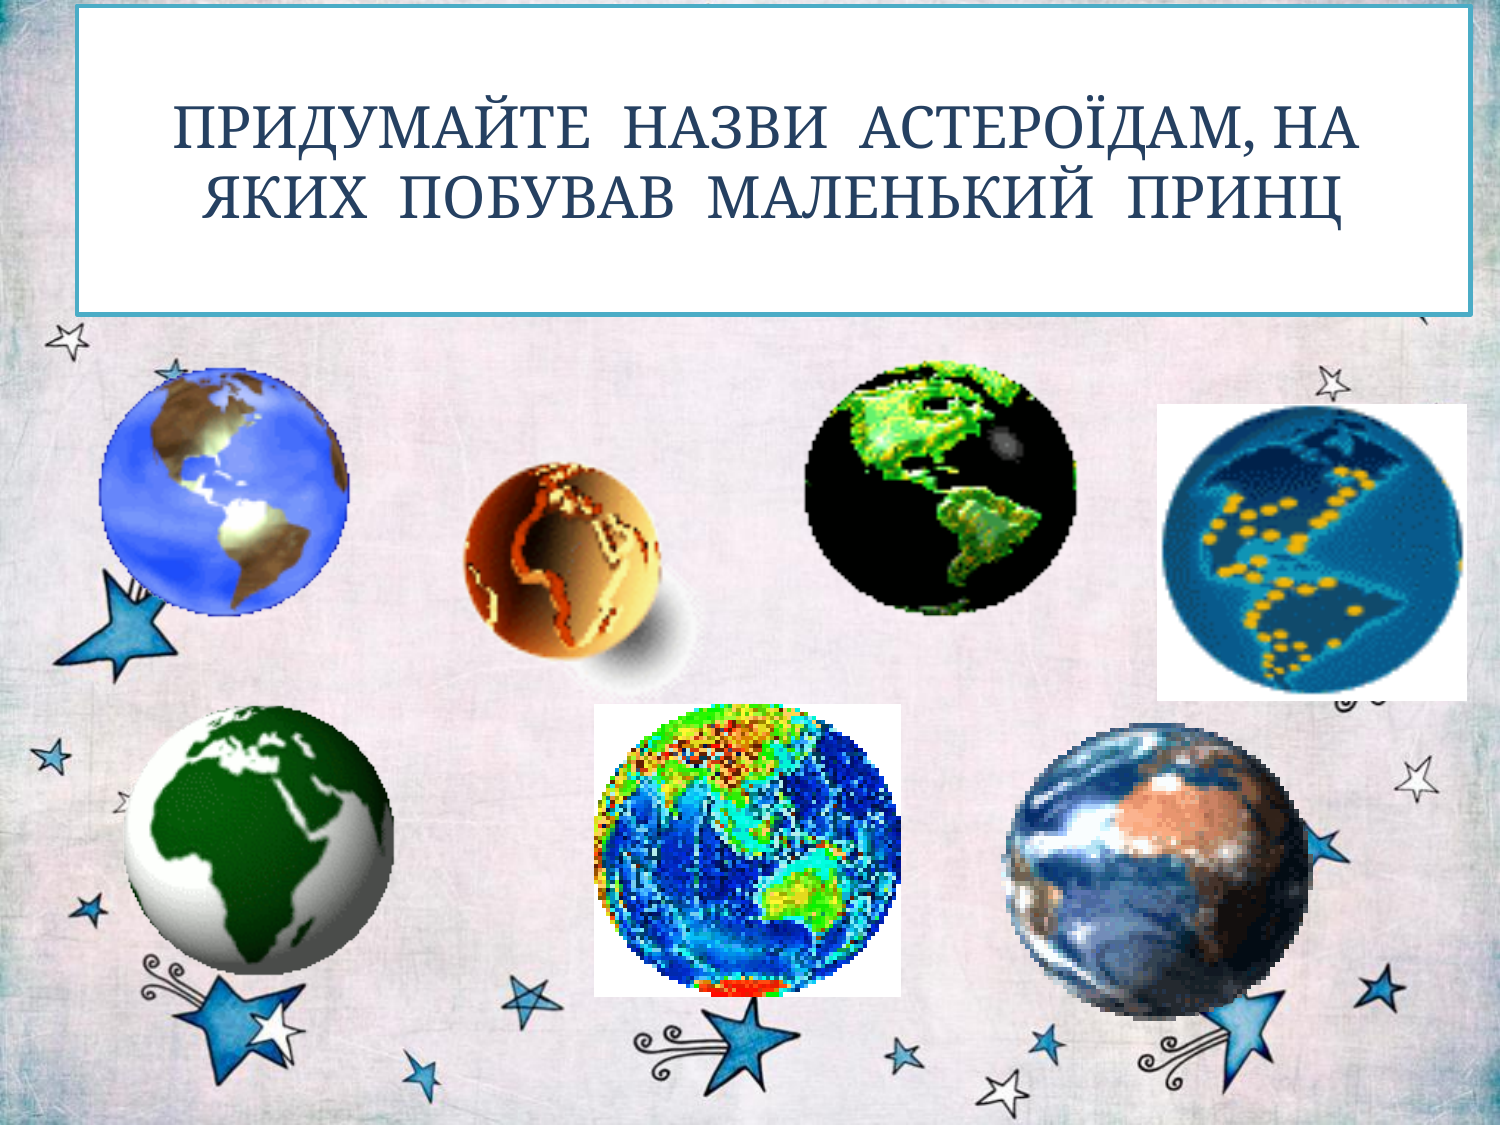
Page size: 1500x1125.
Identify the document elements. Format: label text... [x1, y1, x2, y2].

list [76, 358, 369, 629]
picture [0, 0, 1500, 1125]
title ПРИДУМАЙТЕ НАЗВИ АСТЕРОЇДАМ, НА ЯКИХ ПОБУВАВ МАЛЕНЬКИЙ ПРИНЦ [75, 4, 1473, 317]
